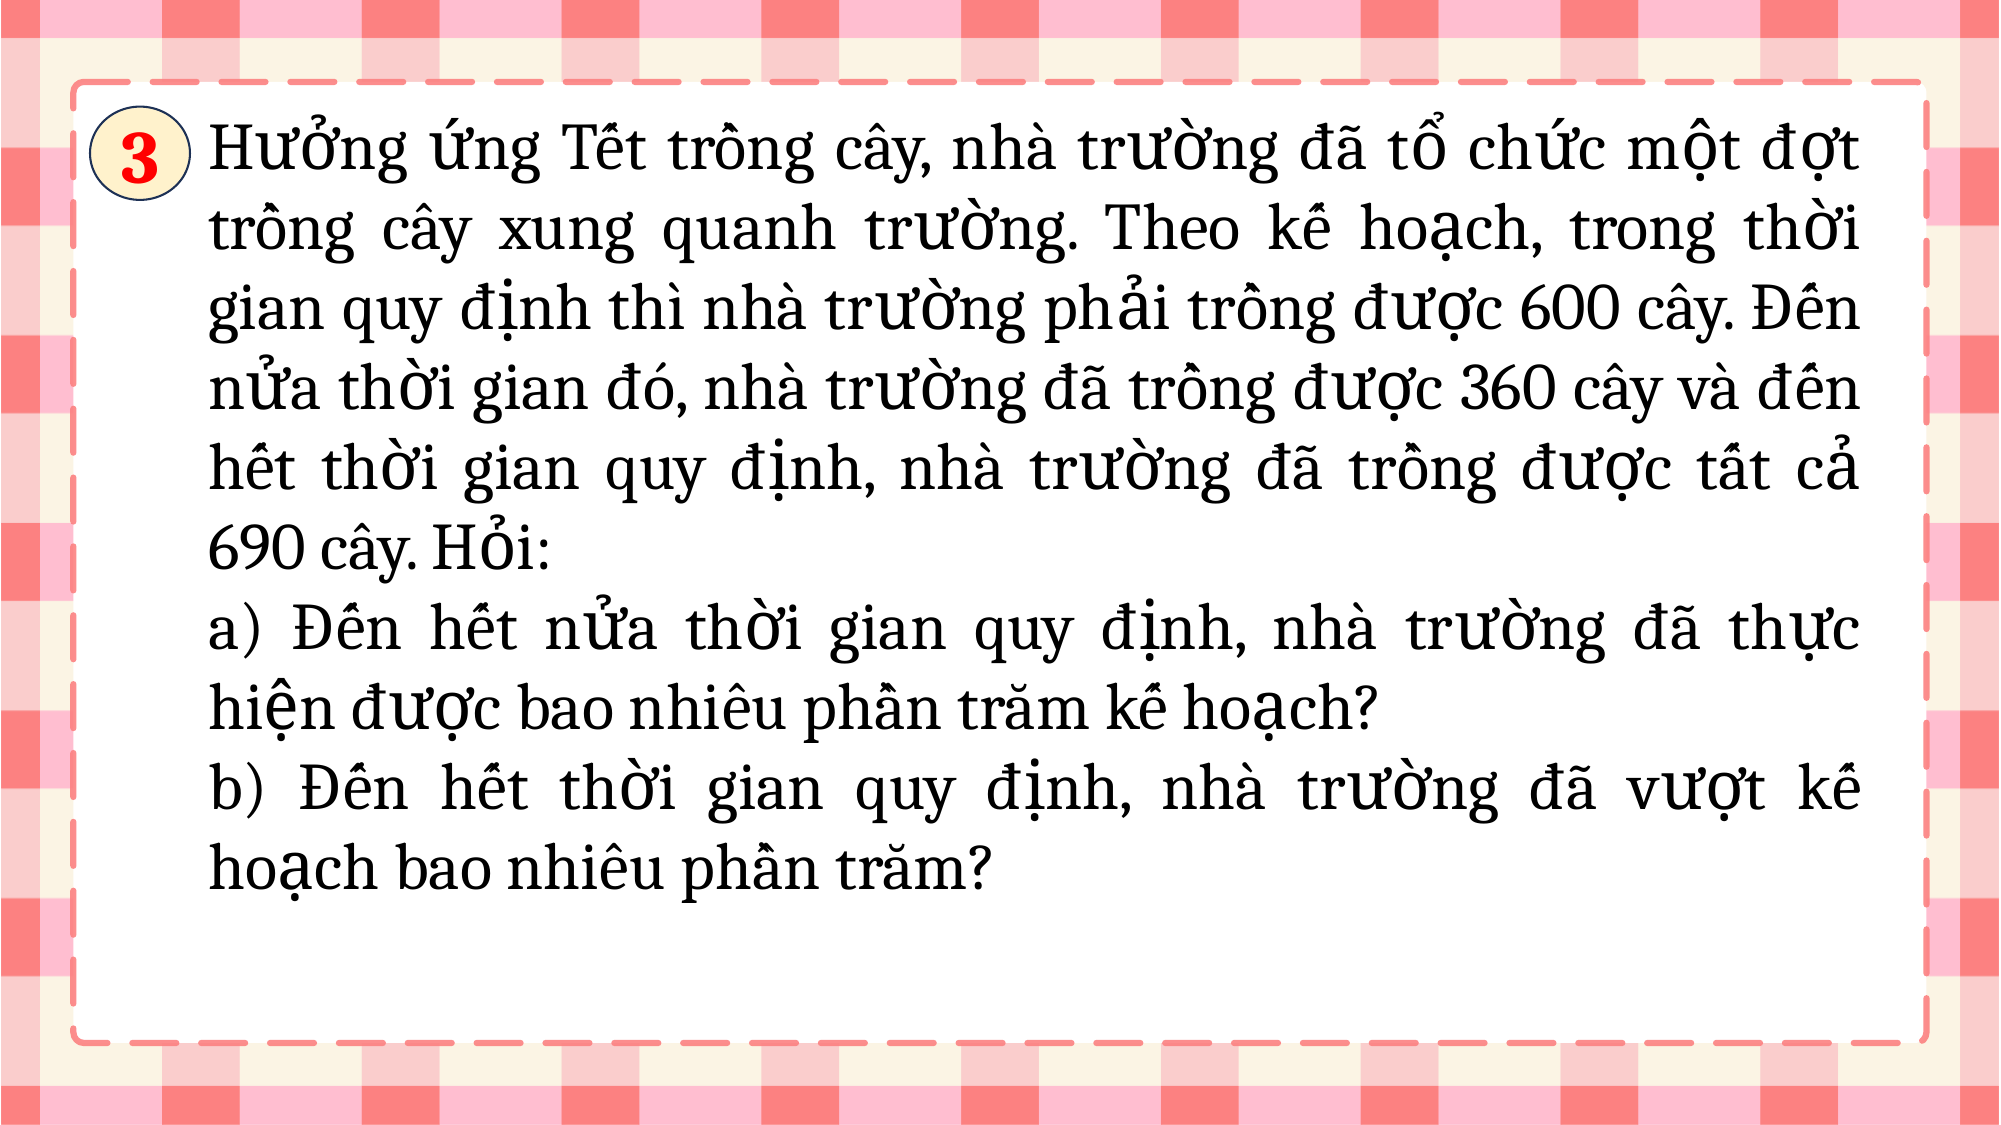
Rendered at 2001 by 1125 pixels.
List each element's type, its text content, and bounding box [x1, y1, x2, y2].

text_box 3 [88, 105, 192, 201]
text_box Hưởng ứng Tết trồng cây, nhà trường đã tổ chức một đợt trồng cây xung quanh trường. Theo kế hoạch, trong thời gian quy định thì nhà trường phải trồng được 600 cây. Đến nửa thời gian đó, nhà trường đã trồng được 360 cây và đến hết thời gian quy định, nhà trường đã trồng được tất cả 690 cây. Hỏi: a) Đến hết nửa thời gian quy định, nhà trường đã thực hiện được bao nhiêu phần trăm kế hoạch? b) Đến hết thời gian quy định, nhà trường đã vượt kế hoạch bao nhiêu phần trăm? [193, 95, 1877, 911]
picture [0, 0, 2000, 1125]
